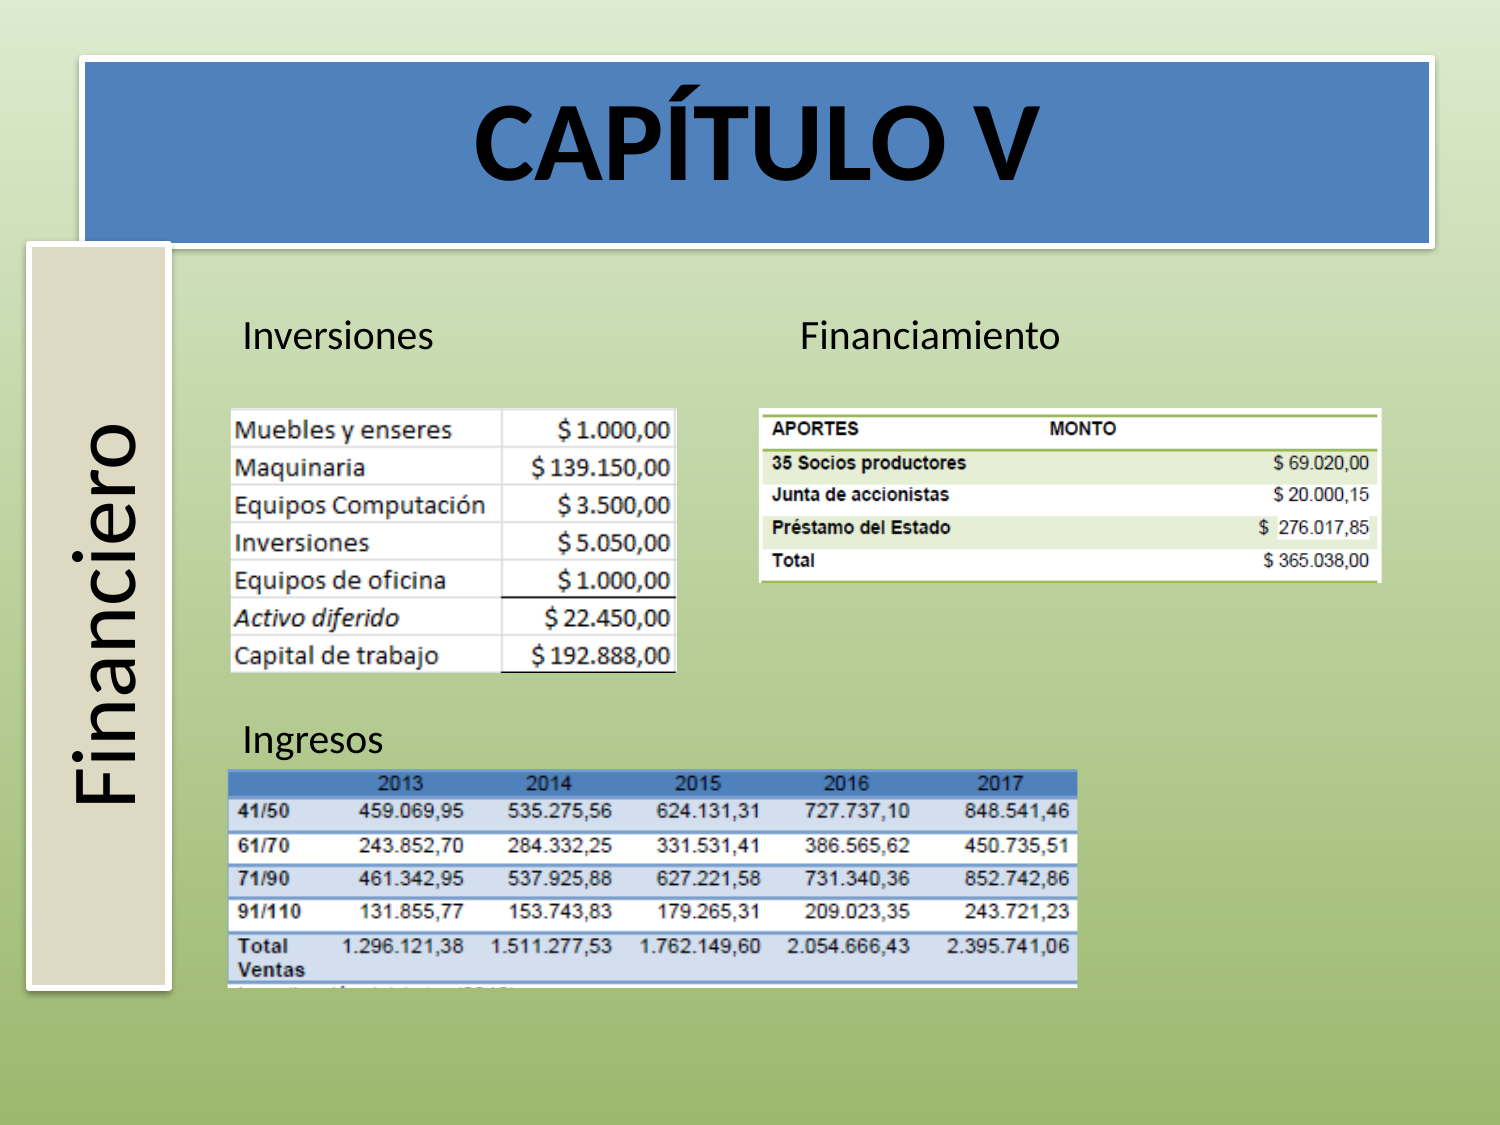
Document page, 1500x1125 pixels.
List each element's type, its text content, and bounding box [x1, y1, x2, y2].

picture [227, 769, 1078, 989]
text_box Ingresos [227, 704, 715, 769]
text_box CAPÍTULO V [79, 55, 1435, 249]
picture [229, 408, 678, 673]
text_box Financiamiento [785, 299, 1273, 365]
picture [758, 408, 1382, 583]
text_box Inversiones [227, 299, 715, 365]
text_box Financiero [26, 241, 172, 991]
